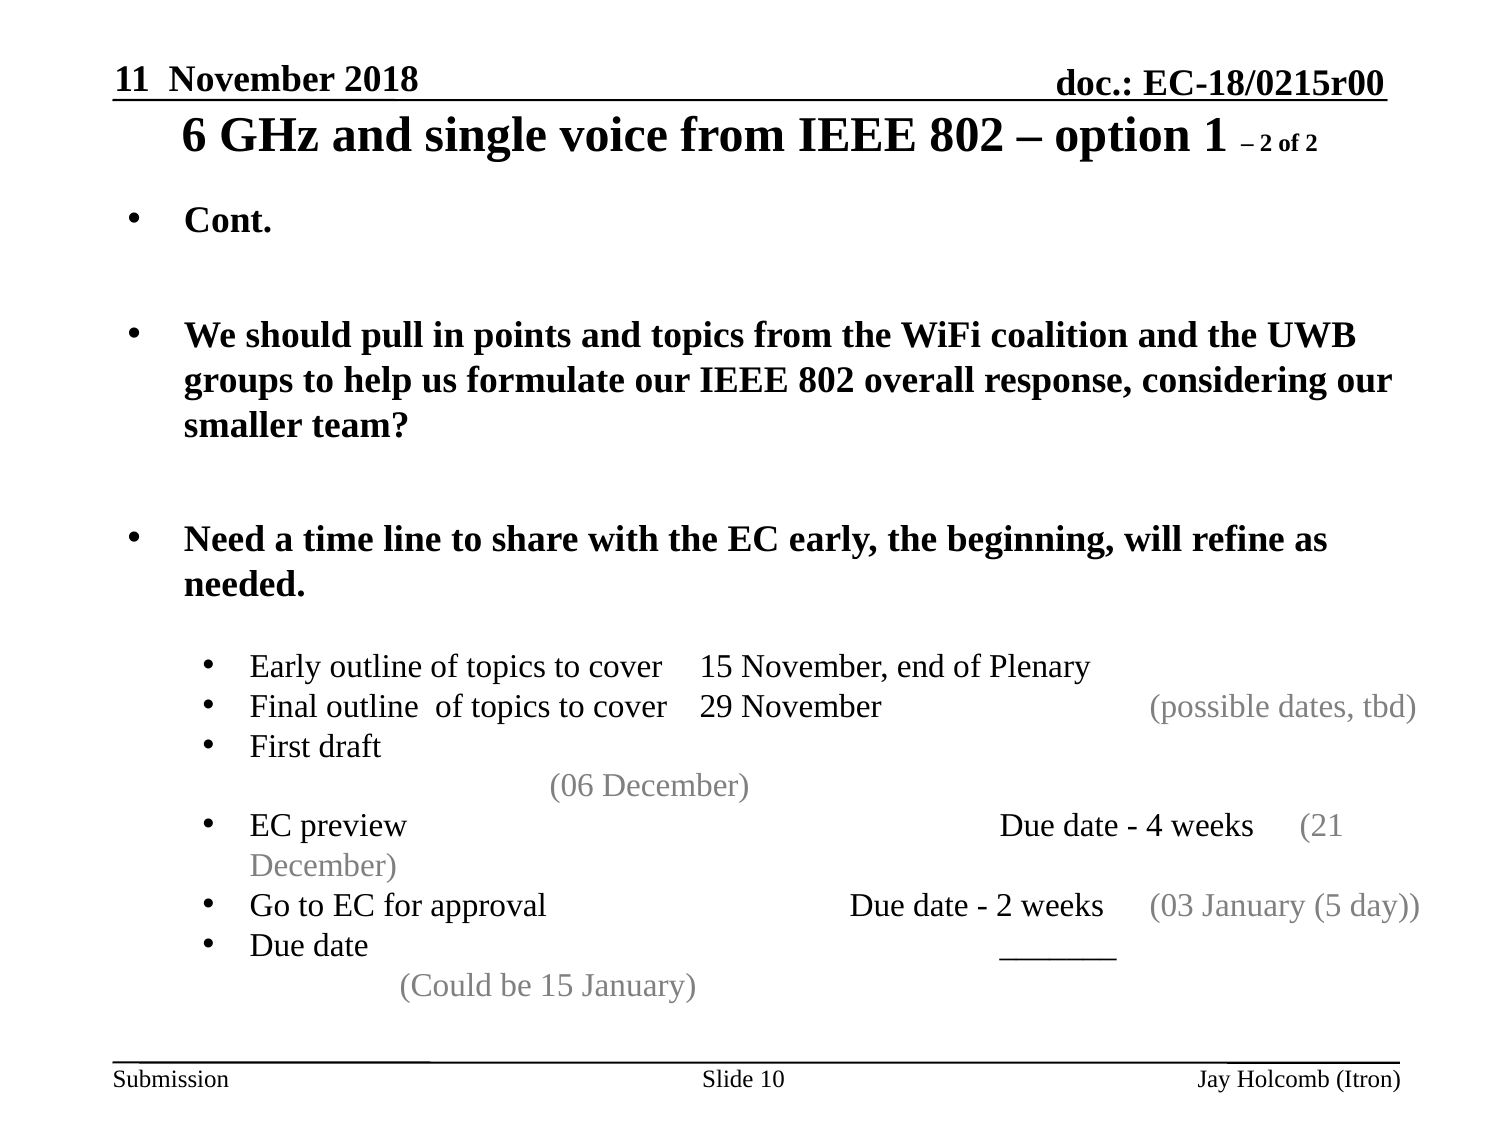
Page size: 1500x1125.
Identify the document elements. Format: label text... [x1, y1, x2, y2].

footer Jay Holcomb (Itron) [878, 1061, 1402, 1093]
slide_number Slide 10 [687, 1061, 800, 1123]
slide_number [114, 54, 501, 100]
list Cont. We should pull in points and topics from the WiFi coalition and the UWB groups to help us formulate our IEEE 802 overall response, considering our smaller team? Need a time line to share with the EC early, the beginning, will refine as needed. Early outline of topics to cover 15 November, end of Plenary Final outline of topics to cover 29 November (possible dates, tbd) First draft (06 December) EC preview Due date - 4 weeks (21 December) Go to EC for approval Due date - 2 weeks (03 January (5 day)) Due date _______ (Could be 15 January) [112, 137, 1451, 1063]
title 6 GHz and single voice from IEEE 802 – option 1 – 2 of 2 [112, 100, 1388, 137]
